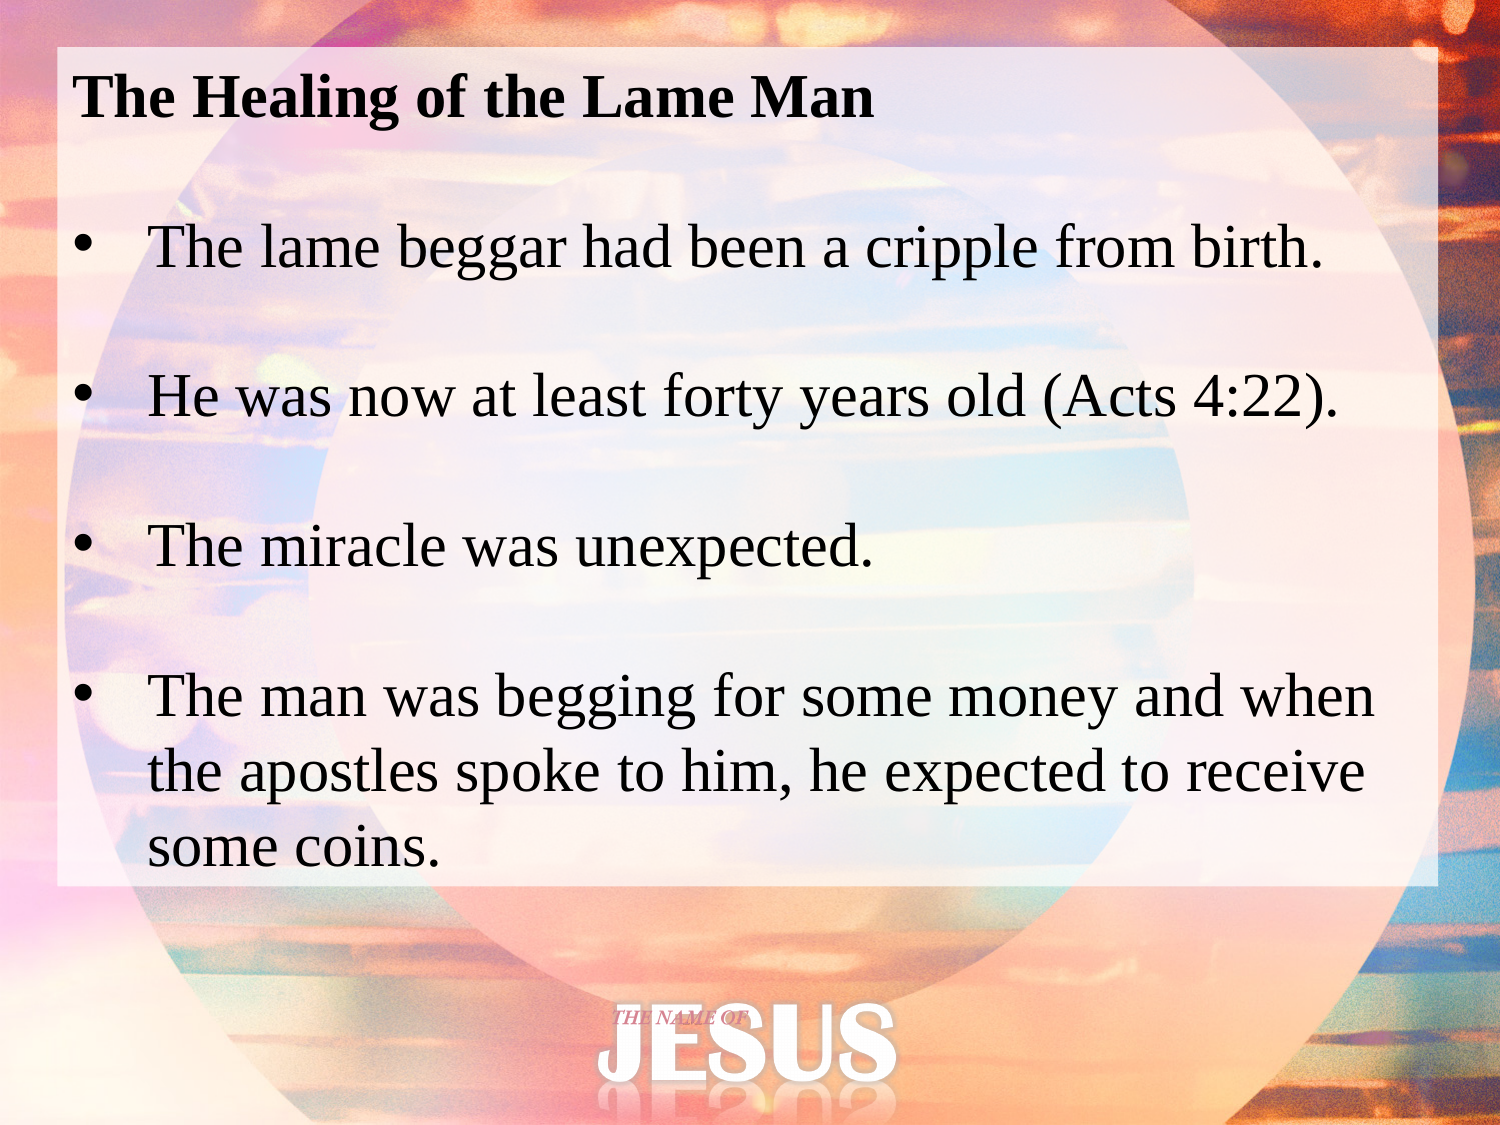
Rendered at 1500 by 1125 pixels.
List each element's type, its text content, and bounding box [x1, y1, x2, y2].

picture [0, 0, 1500, 1125]
text_box The Healing of the Lame Man The lame beggar had been a cripple from birth. He was now at least forty years old (Acts 4:22). The miracle was unexpected. The man was begging for some money and when the apostles spoke to him, he expected to receive some coins. [57, 47, 1439, 887]
